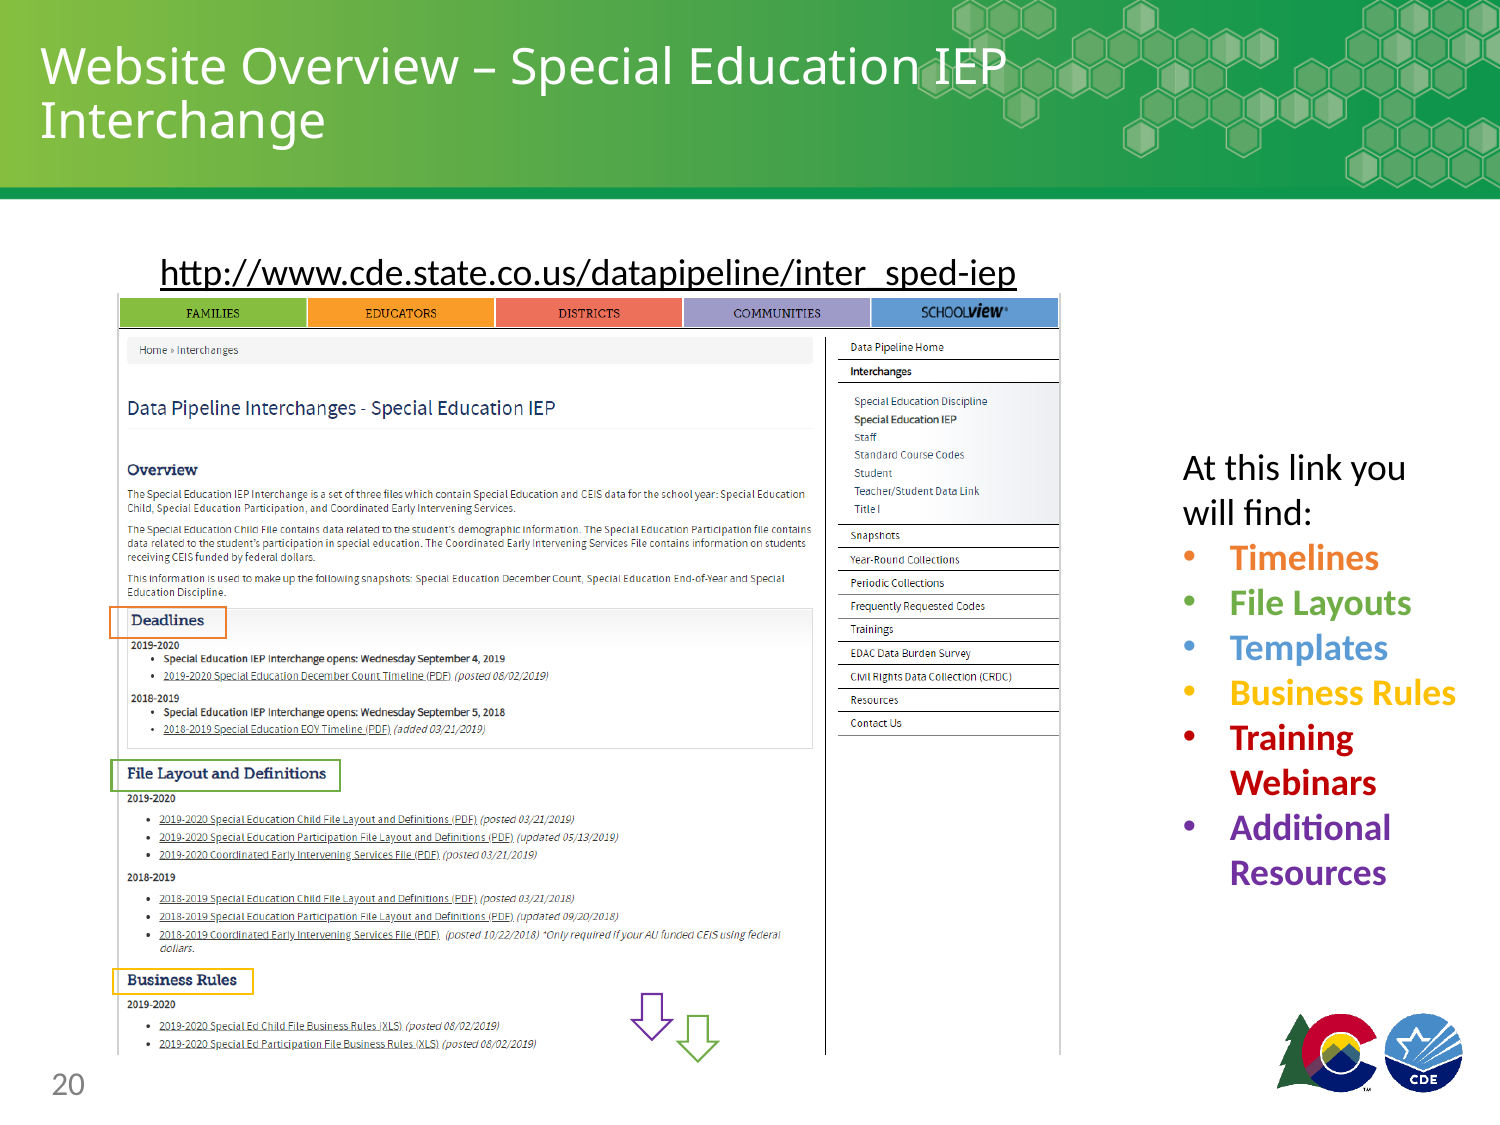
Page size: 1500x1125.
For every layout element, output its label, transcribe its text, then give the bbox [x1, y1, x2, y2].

slide_number 20 [36, 1054, 375, 1115]
picture [0, 0, 1500, 200]
text_box At this link you will find: Timelines File Layouts Templates Business Rules Training Webinars Additional Resources [1168, 435, 1476, 901]
title Website Overview – Special Education IEP Interchange [40, 41, 1038, 166]
text_box [689, 1055, 706, 1063]
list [110, 293, 1062, 1055]
picture [1275, 1012, 1463, 1093]
text_box http://www.cde.state.co.us/datapipeline/inter_sped-iep [145, 240, 1168, 301]
